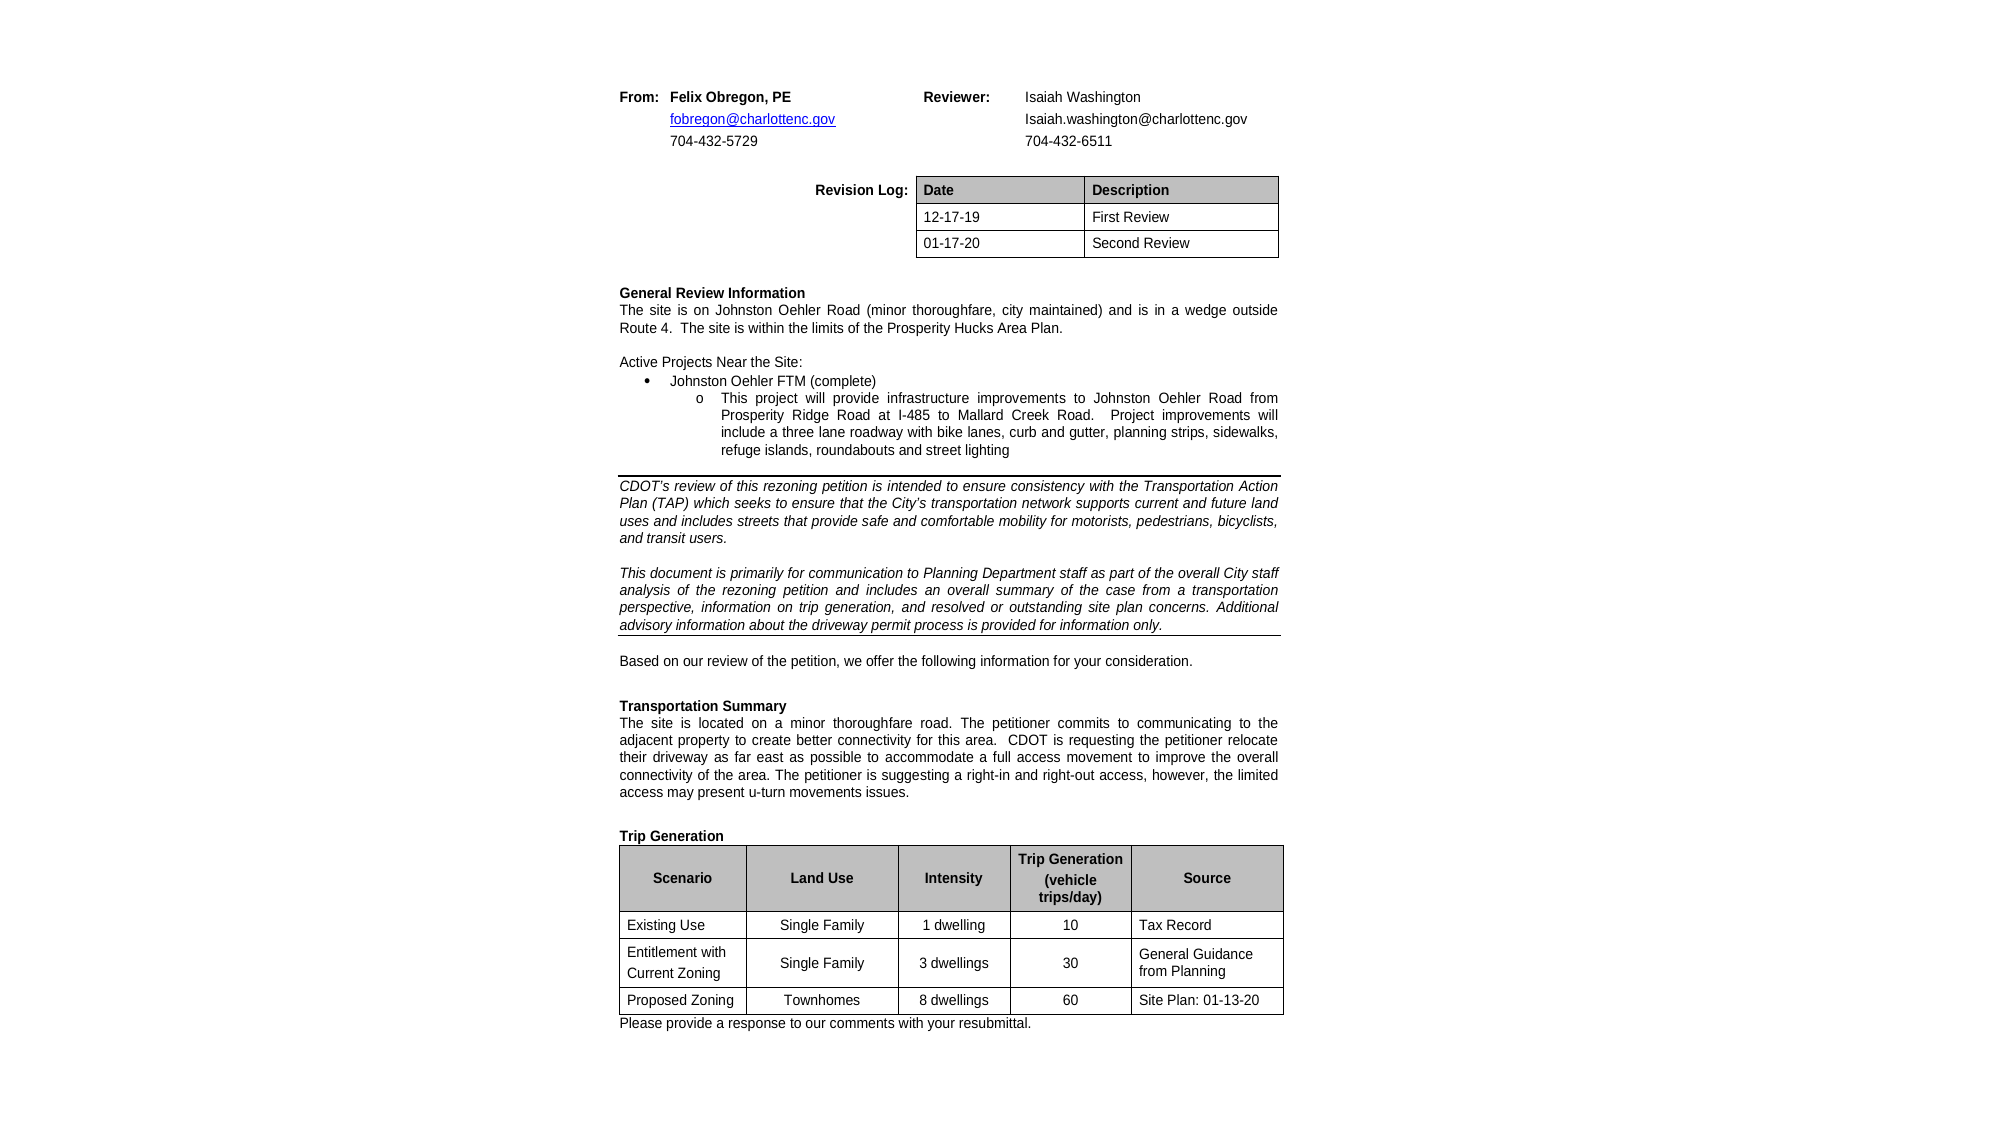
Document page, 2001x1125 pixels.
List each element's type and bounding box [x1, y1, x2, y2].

text_box [610, 84, 1289, 1032]
